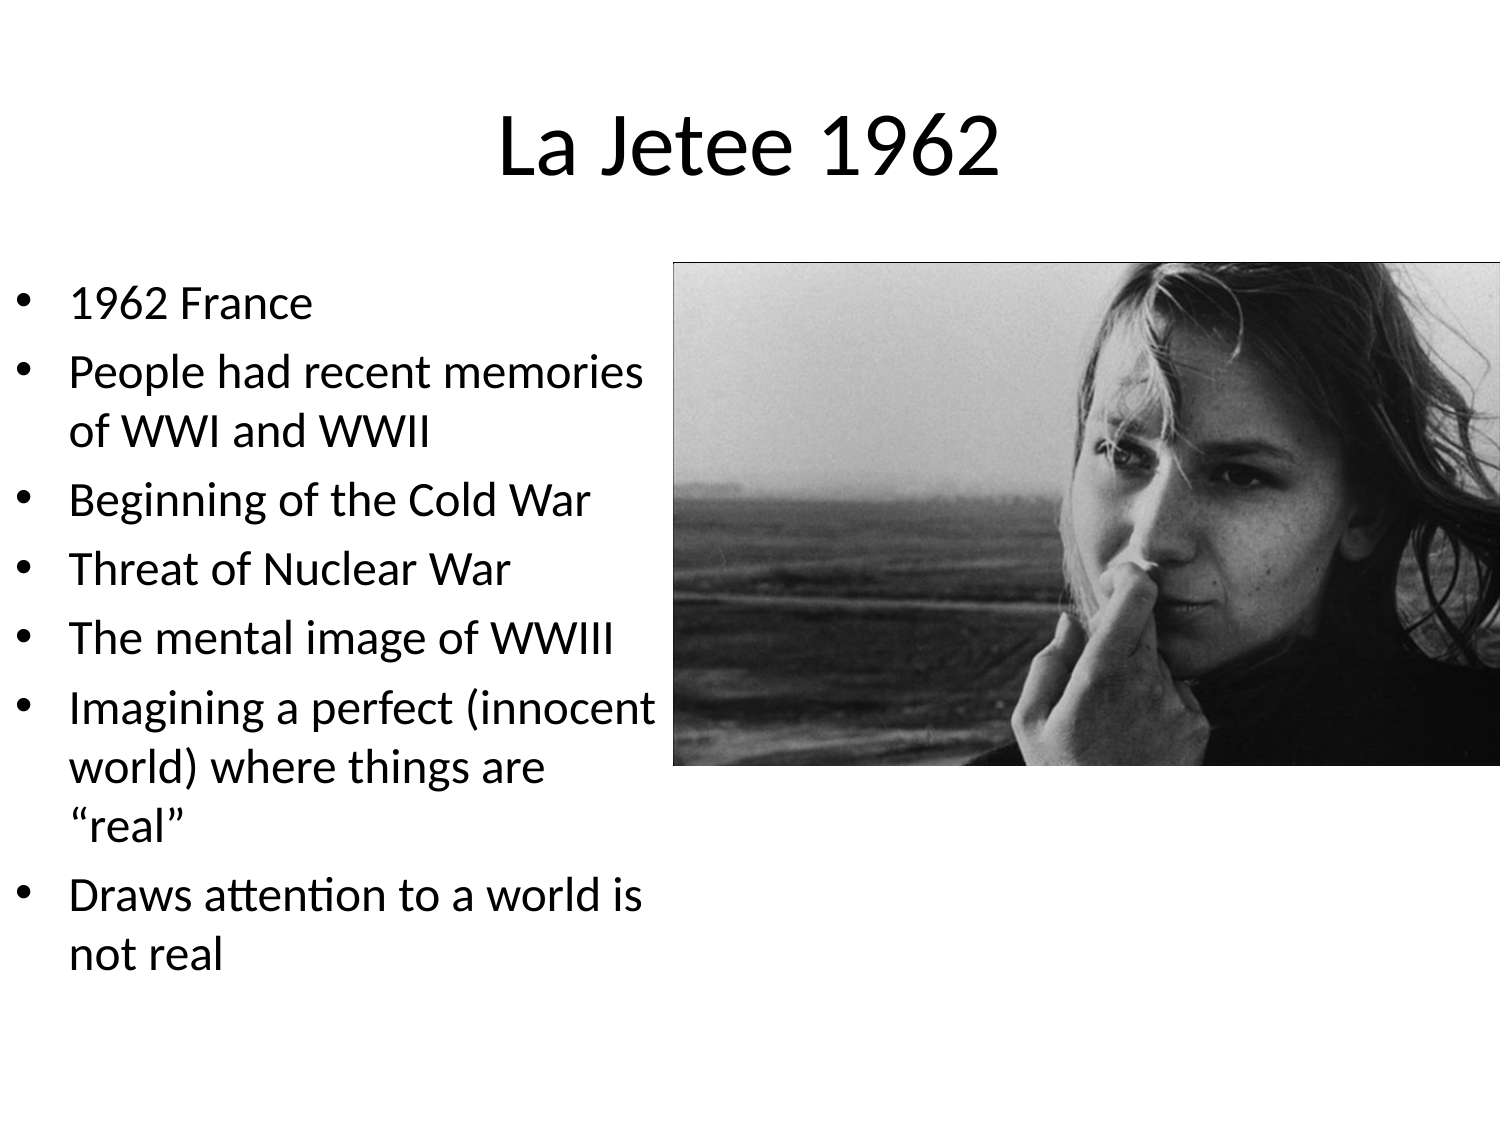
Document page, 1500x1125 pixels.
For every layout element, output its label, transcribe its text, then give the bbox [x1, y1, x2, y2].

title La Jetee 1962 [75, 45, 1425, 233]
list 1962 France People had recent memories of WWI and WWII Beginning of the Cold War Threat of Nuclear War The mental image of WWIII Imagining a perfect (innocent world) where things are “real” Draws attention to a world is not real [0, 262, 675, 1005]
picture [673, 262, 1500, 766]
